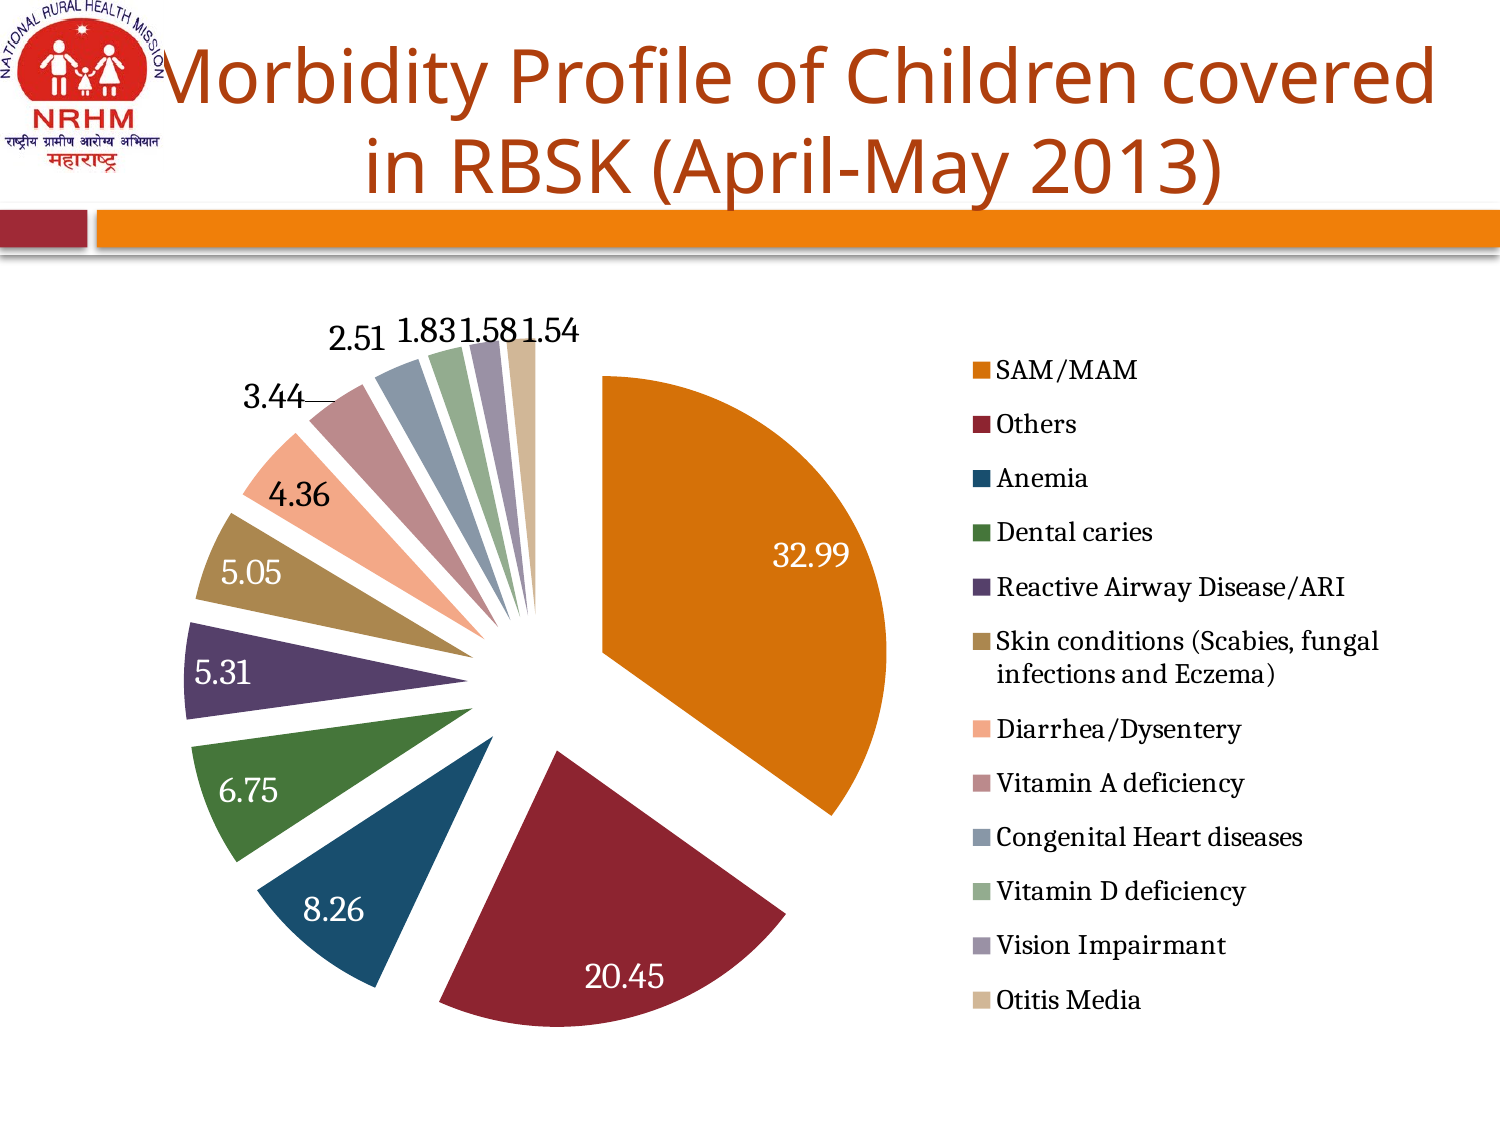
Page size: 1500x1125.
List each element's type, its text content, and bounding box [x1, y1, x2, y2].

picture [0, 0, 165, 173]
chart [87, 287, 1426, 1063]
title Morbidity Profile of Children covered in RBSK (April-May 2013) [125, 37, 1463, 200]
